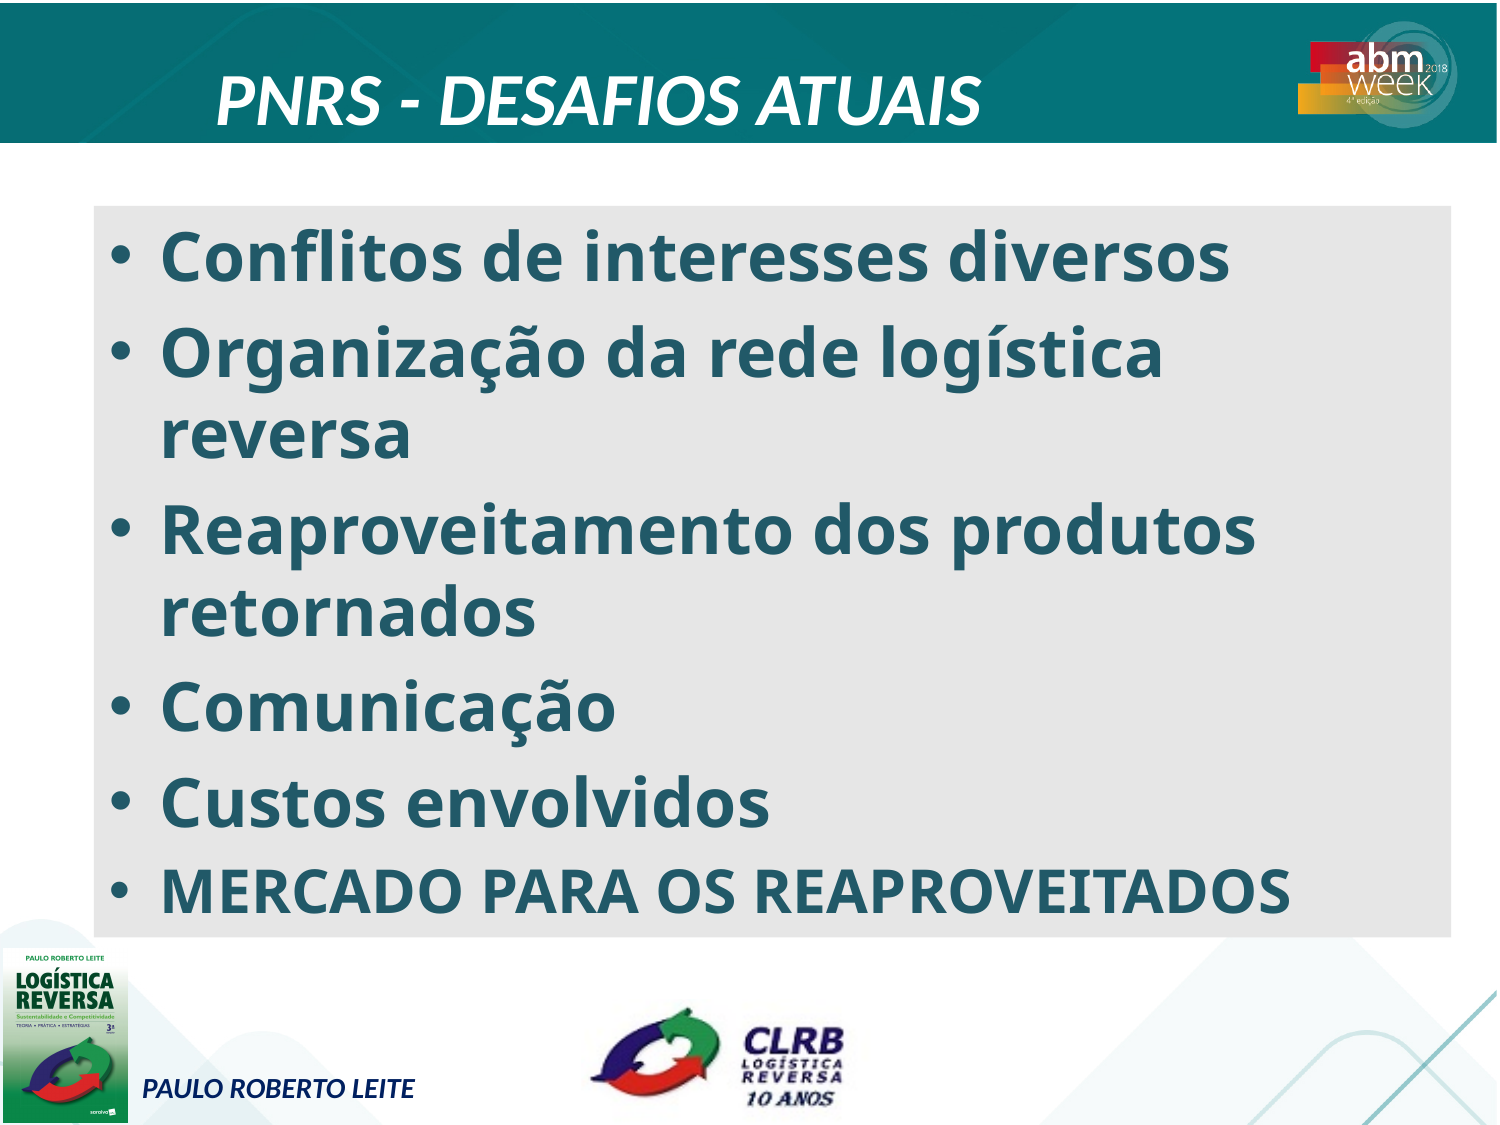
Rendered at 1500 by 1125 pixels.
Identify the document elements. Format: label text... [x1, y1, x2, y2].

picture [0, 3, 1497, 1125]
text_box PNRS - DESAFIOS ATUAIS [201, 42, 1015, 148]
list Conflitos de interesses diversos Organização da rede logística reversa Reaproveitamento dos produtos retornados Comunicação Custos envolvidos MERCADO PARA OS REAPROVEITADOS [93, 205, 1452, 938]
